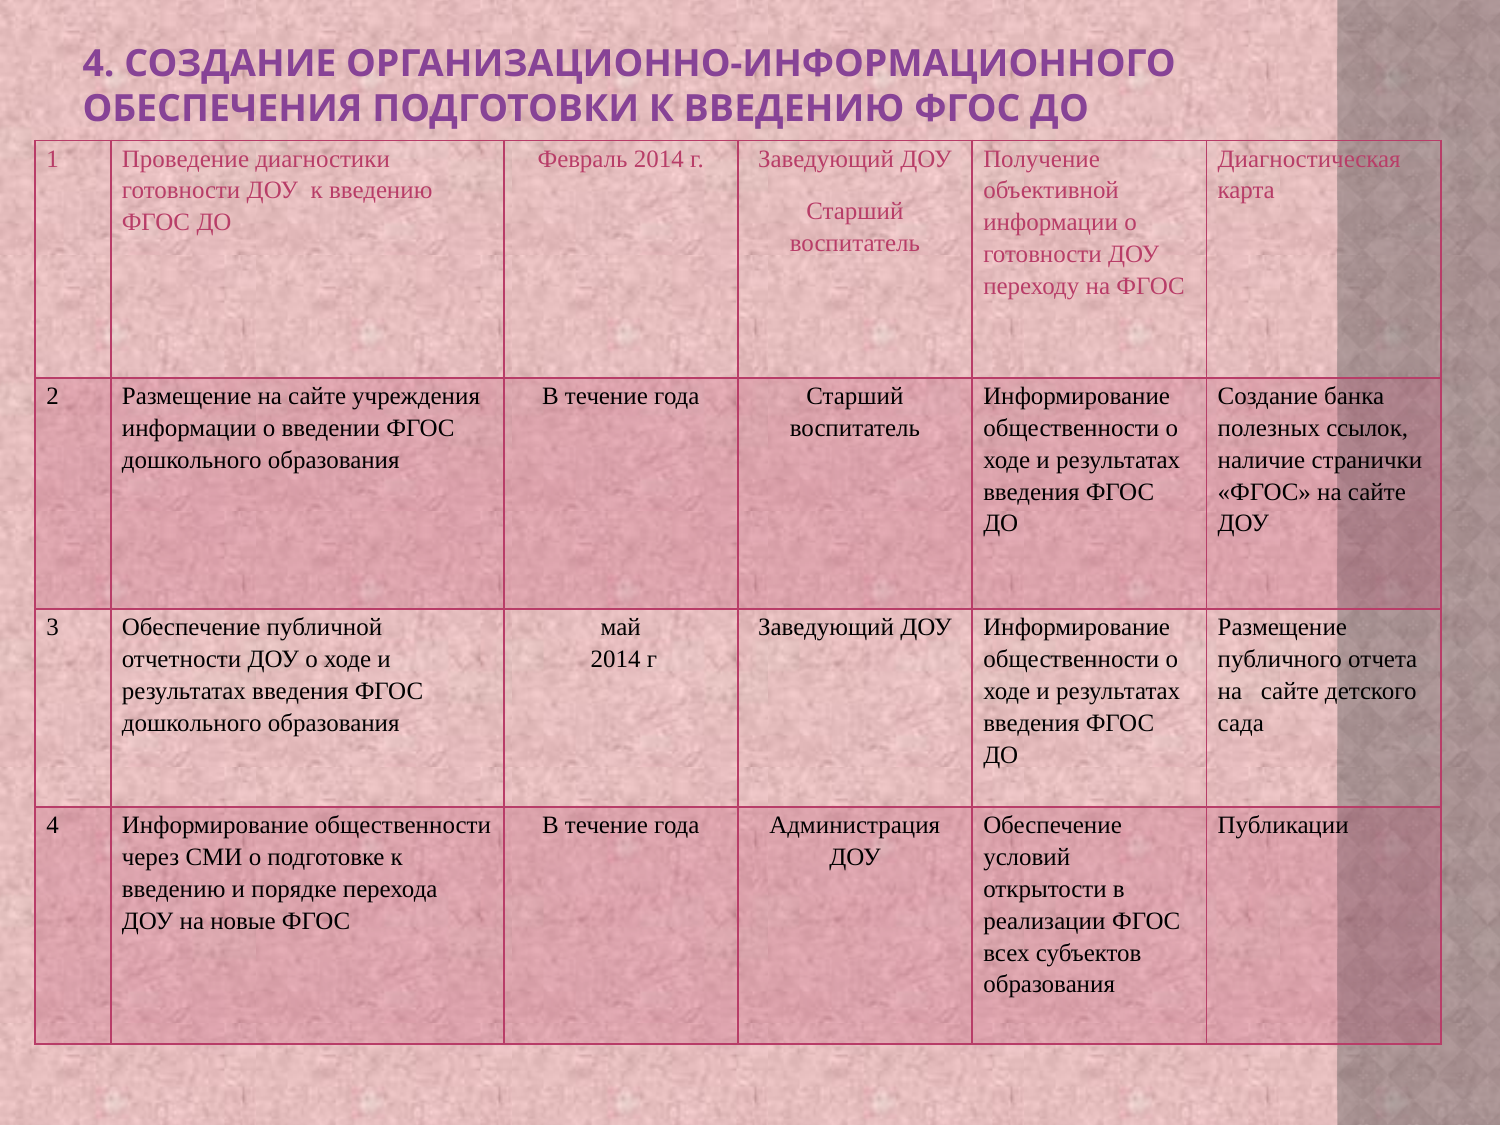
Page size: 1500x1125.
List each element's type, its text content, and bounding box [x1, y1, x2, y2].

table_header Проведение диагностики готовности ДОУ к введению ФГОС ДО [112, 141, 503, 377]
table_cell Заведующий ДОУ [739, 610, 971, 806]
table_cell Информирование общественности о ходе и результатах введения ФГОС ДО [973, 379, 1206, 608]
table_cell Администрация ДОУ [739, 808, 971, 1043]
table_cell Информирование общественности о ходе и результатах введения ФГОС ДО [973, 610, 1206, 806]
table_header 1 [36, 141, 110, 377]
table_header Диагностическая карта [1207, 141, 1440, 377]
table_header Заведующий ДОУ Старший воспитатель [739, 141, 971, 377]
title 4. Создание организационно-информационного обеспечения подготовки к введению ФГОС ДО [75, 52, 1263, 129]
table_cell Старший воспитатель [739, 379, 971, 608]
table_cell май 2014 г [505, 610, 737, 806]
table_cell Публикации [1207, 808, 1440, 1043]
table_header Февраль 2014 г. [505, 141, 737, 377]
table_cell В течение года [505, 808, 737, 1043]
table_cell Размещение публичного отчета на сайте детского сада [1207, 610, 1440, 806]
picture [0, 0, 1500, 1125]
table_cell В течение года [505, 379, 737, 608]
table_cell Обеспечение публичной отчетности ДОУ о ходе и результатах введения ФГОС дошкольного образования [112, 610, 503, 806]
table_cell Обеспечение условий открытости в реализации ФГОС всех субъектов образования [973, 808, 1206, 1043]
table_cell 3 [36, 610, 110, 806]
table_cell 2 [36, 379, 110, 608]
table_cell Размещение на сайте учреждения информации о введении ФГОС дошкольного образования [112, 379, 503, 608]
table_cell Создание банка полезных ссылок, наличие странички «ФГОС» на сайте ДОУ [1207, 379, 1440, 608]
table_cell Информирование общественности через СМИ о подготовке к введению и порядке перехода ДОУ на новые ФГОС [112, 808, 503, 1043]
table_cell 4 [36, 808, 110, 1043]
table_header Получение объективной информации о готовности ДОУ переходу на ФГОС [973, 141, 1206, 377]
